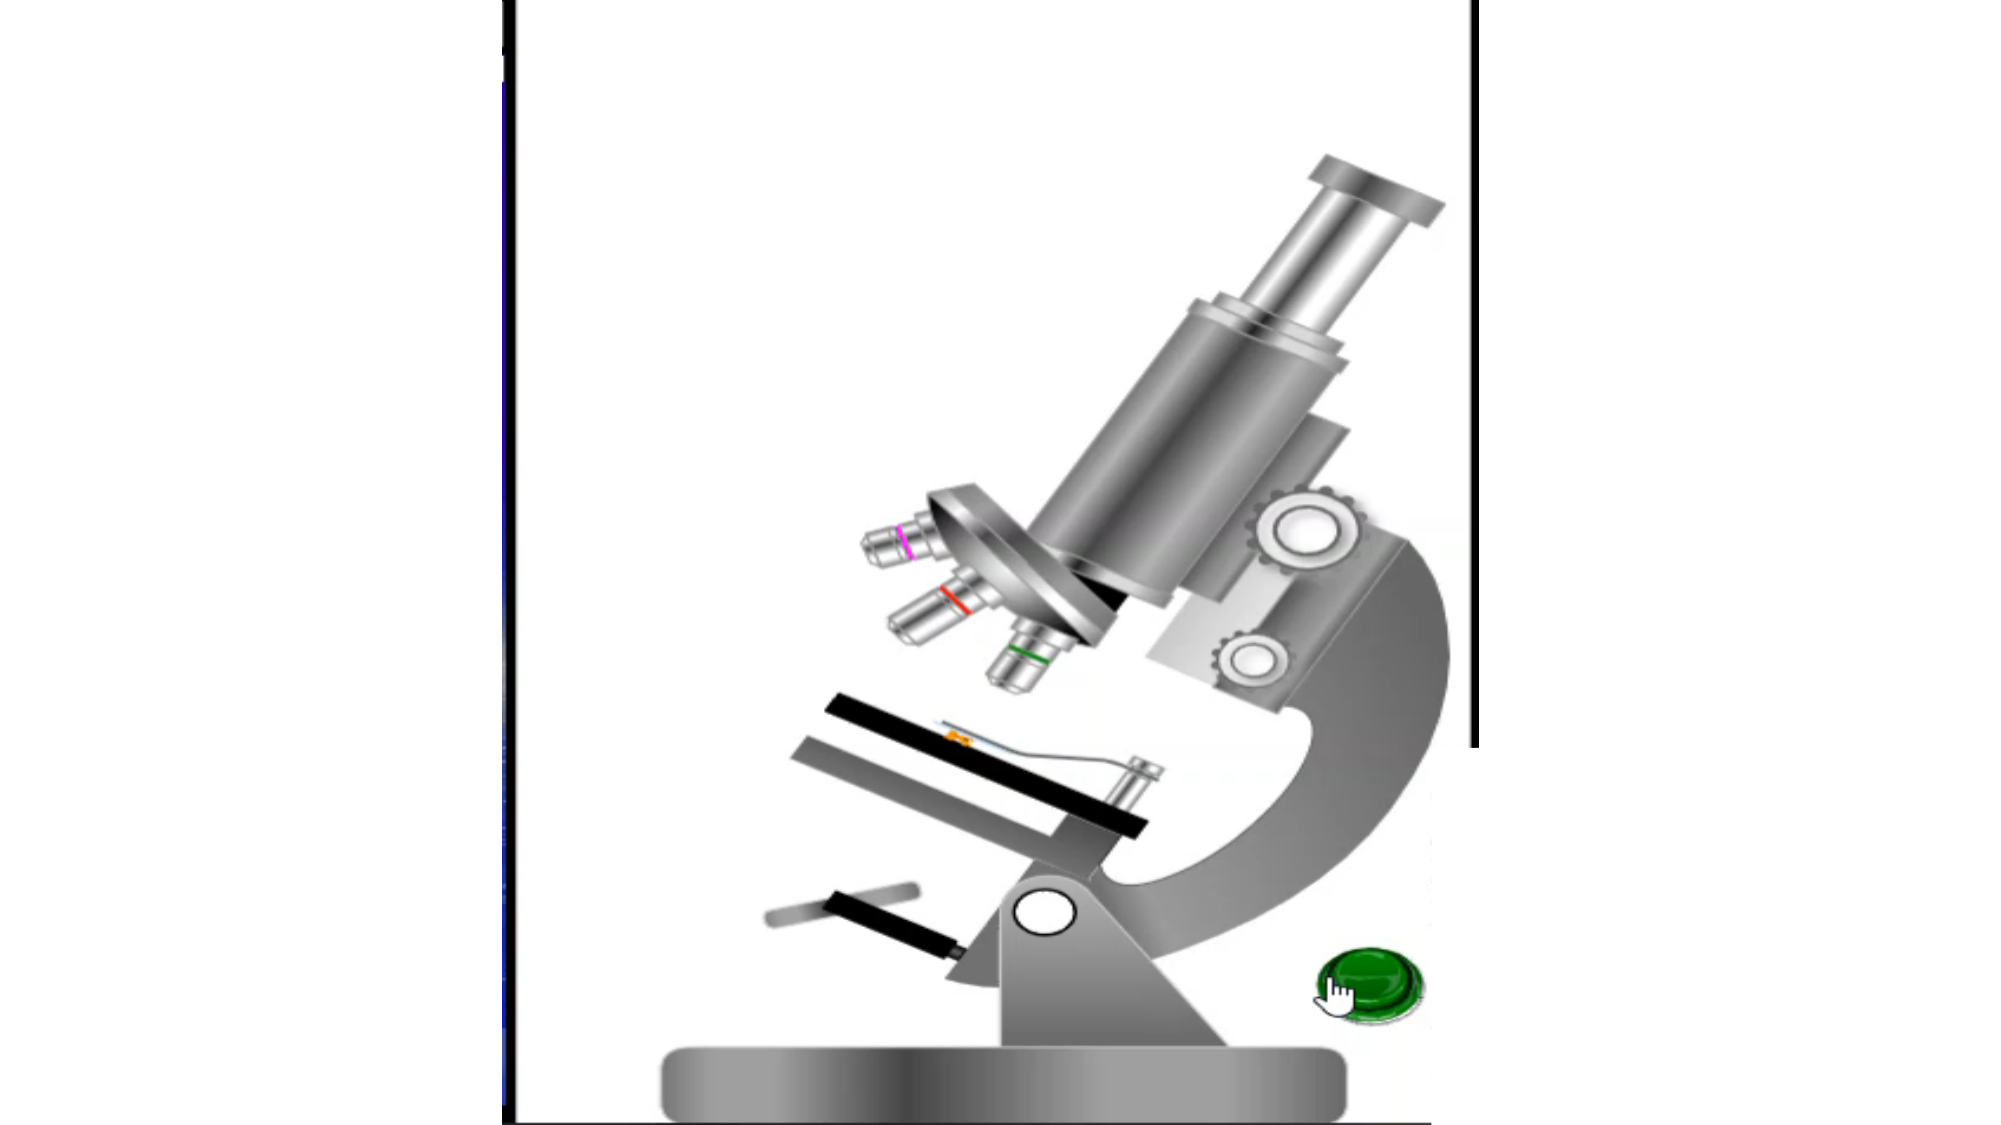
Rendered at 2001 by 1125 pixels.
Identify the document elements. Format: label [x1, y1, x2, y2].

list [501, 0, 1480, 1125]
